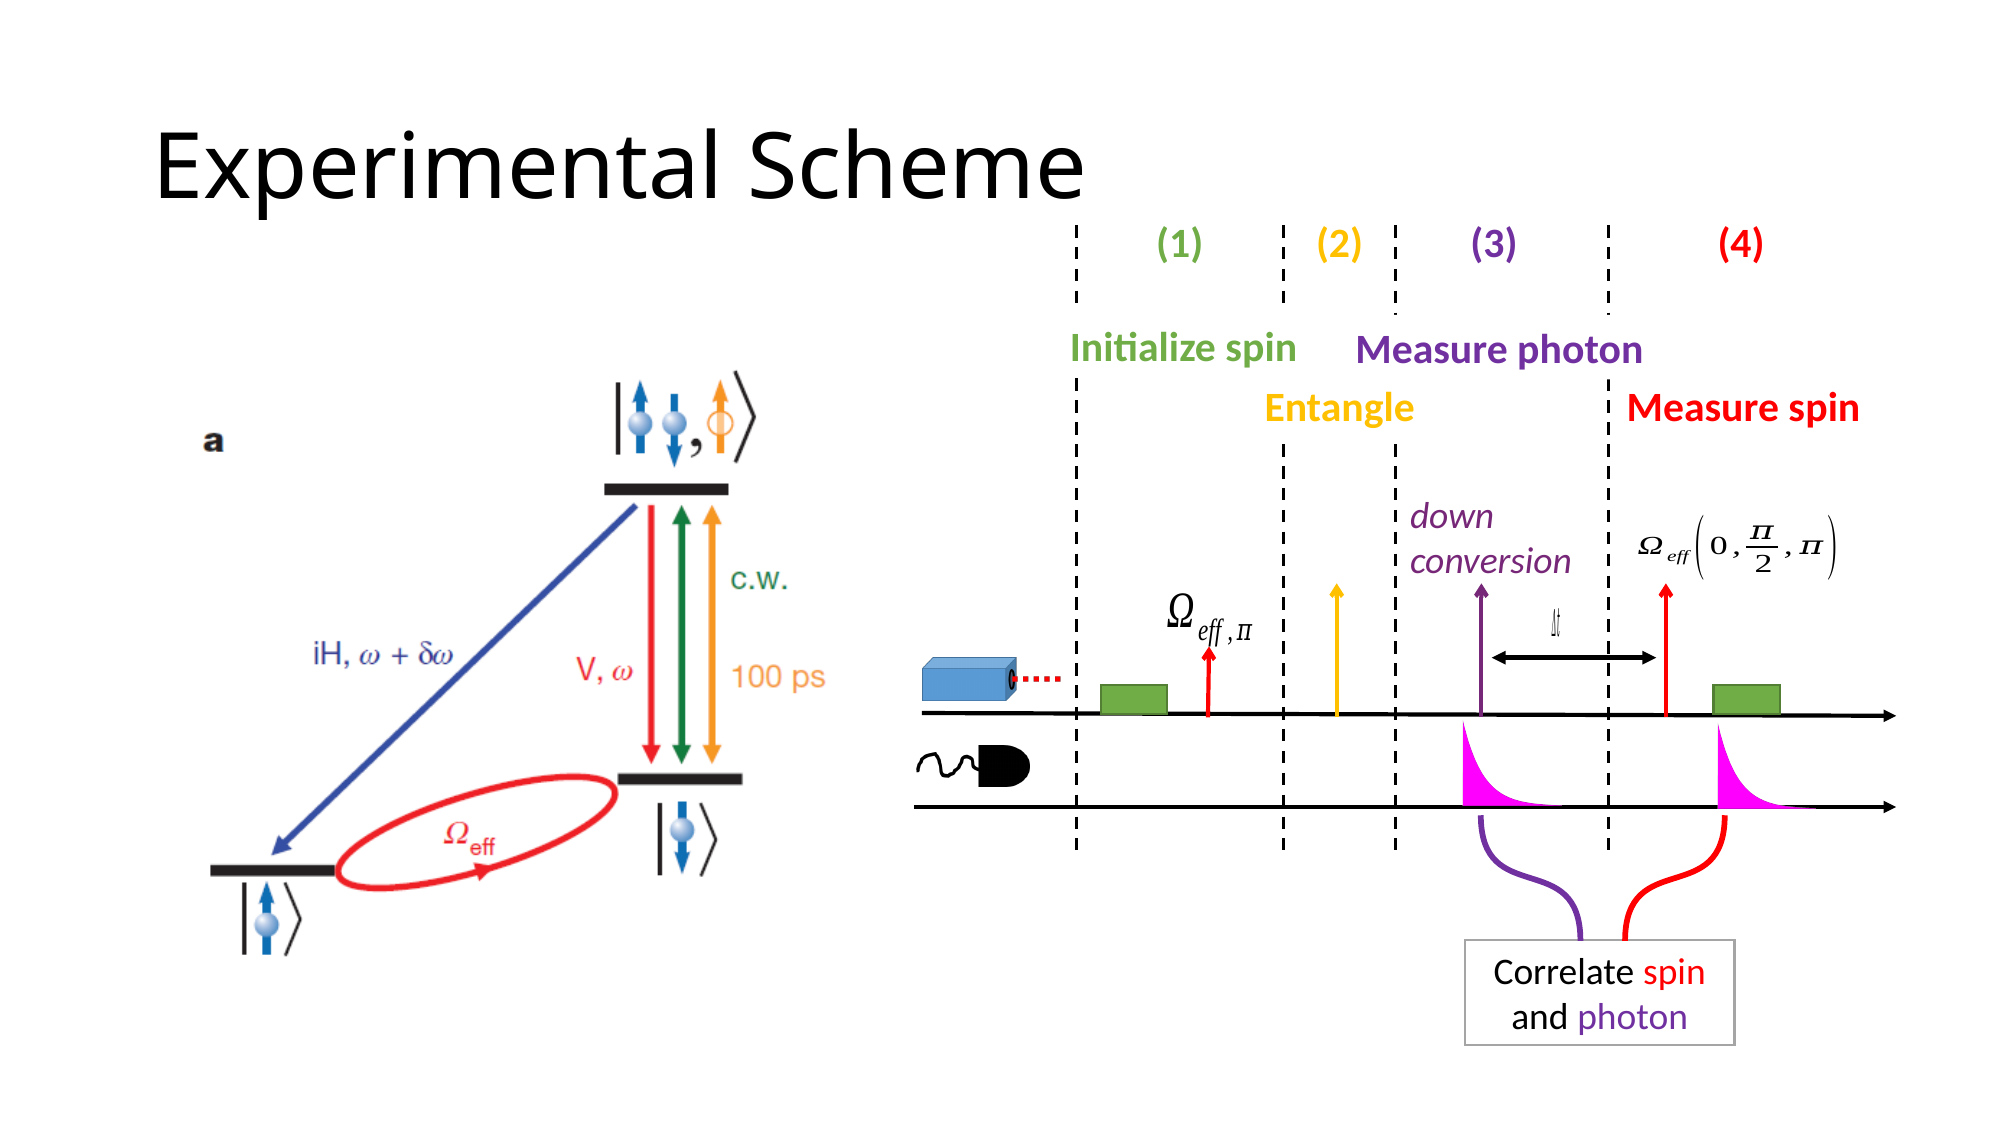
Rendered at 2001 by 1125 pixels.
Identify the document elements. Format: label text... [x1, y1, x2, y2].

title Experimental Scheme [137, 59, 1863, 278]
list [137, 319, 845, 994]
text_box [1464, 851, 1735, 1047]
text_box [913, 208, 1897, 851]
